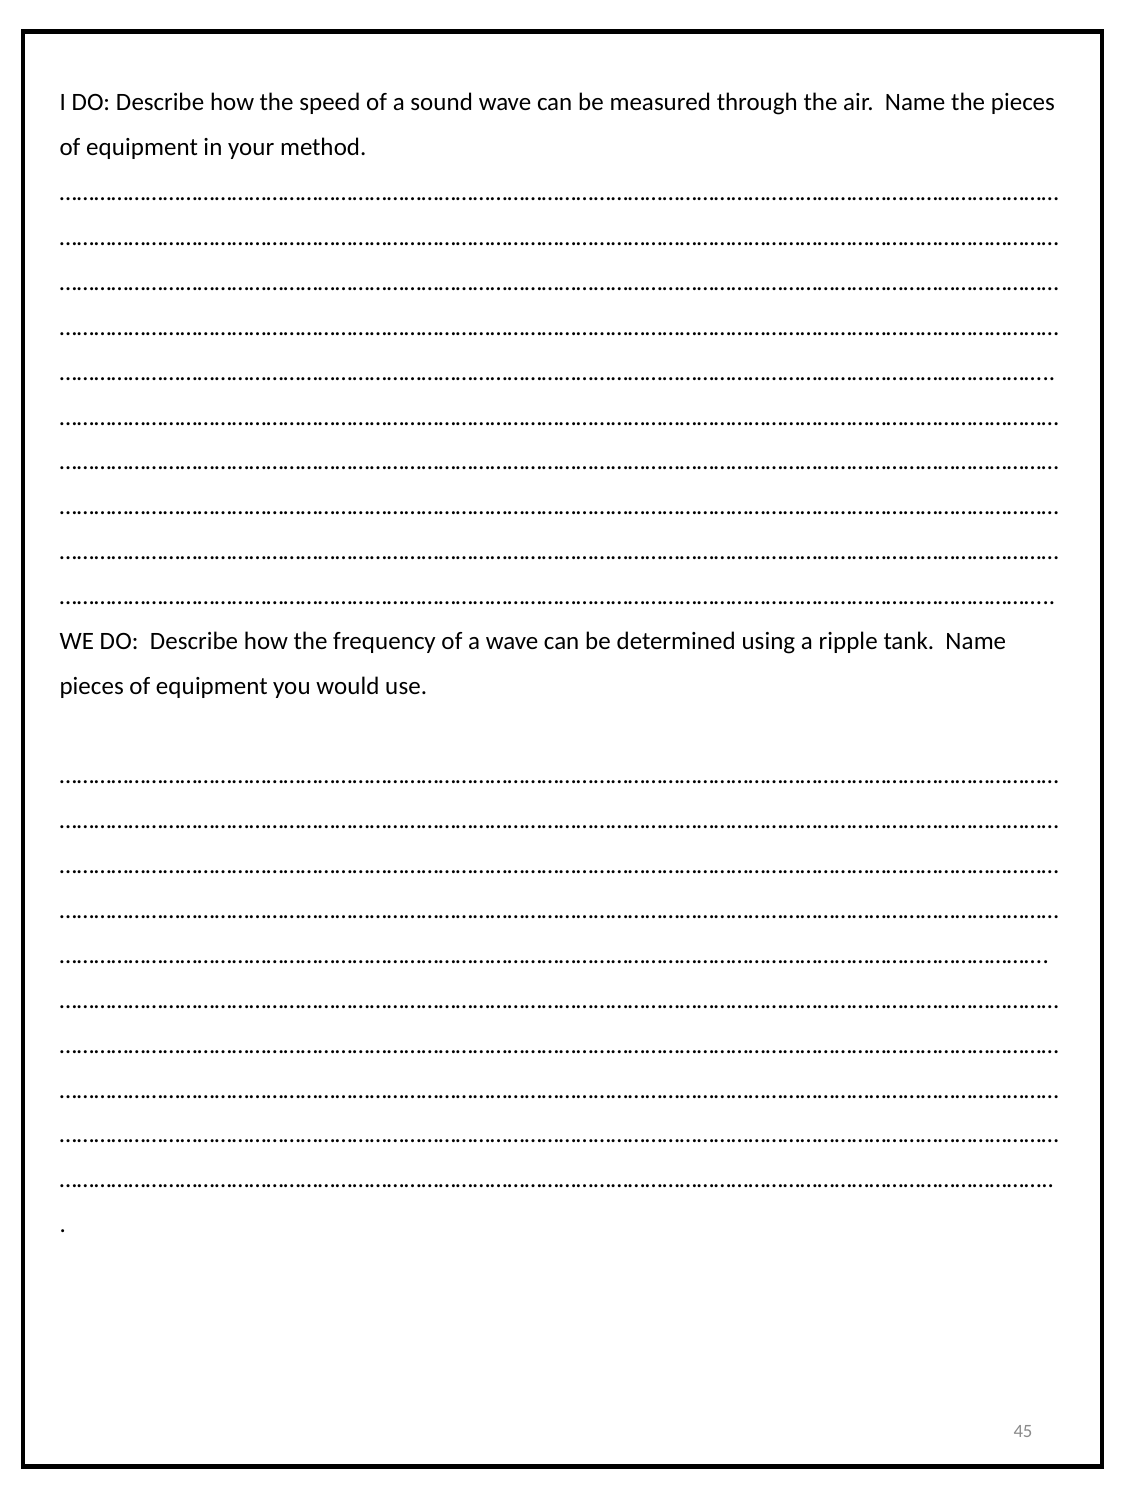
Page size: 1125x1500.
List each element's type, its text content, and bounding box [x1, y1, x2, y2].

text_box I DO: Describe how the speed of a sound wave can be measured through the air. Name the pieces of equipment in your method. ………………………………………………………………………………………………………………………………………………………………………………………………………………………………………………………………………………………………………………………………………………………………………………………………………………………………………………………………………………………………………………………………………………………………………………………………………………………………………………………………………………………………………………………………………………………………………………………………….. ………………………………………………………………………………………………………………………………………………………………………………………………………………………………………………………………………………………………………………………………………………………………………………………………………………………………………………………………………………………………………………………………………………………………………………………………………………………………………………………………………………………………………………………………………………………………………………………………….. WE DO: Describe how the frequency of a wave can be determined using a ripple tank. Name pieces of equipment you would use. …………………………………………………………………………………………………………………………………………………………………………………………………………………………………………………………………………………………………………………………………………………………………………………………………………………………………………………………………………………………………………………………………………………………………………………………………………………………………………………………………………………………………………………………………………………………………………………………………. ………………………………………………………………………………………………………………………………………………………………………………………………………………………………………………………………………………………………………………………………………………………………………………………………………………………………………………………………………………………………………………………………………………………………………………………………………………………………………………………………………………………………………………………………………………………………………………………………….. . [44, 63, 1081, 1380]
text_box [22, 30, 1103, 1468]
slide_number 45 [794, 1390, 1048, 1471]
